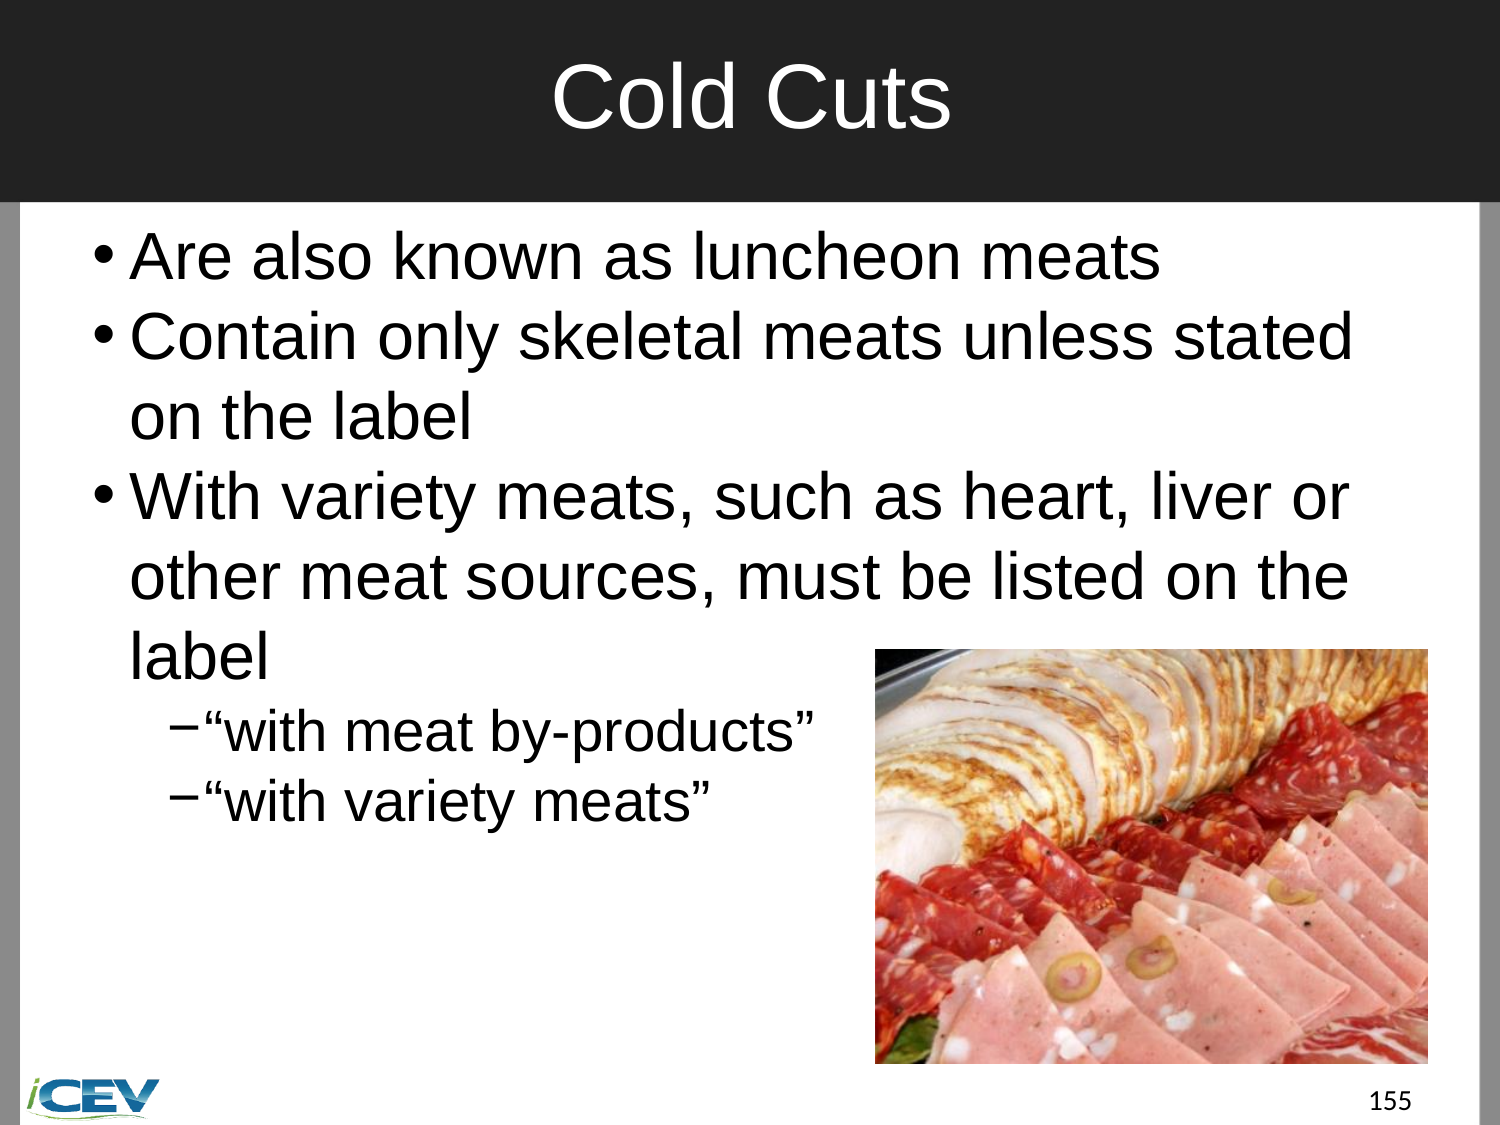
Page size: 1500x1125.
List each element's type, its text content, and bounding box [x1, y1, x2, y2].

picture [0, 0, 1500, 1125]
title Cold Cuts [77, 0, 1428, 198]
list Are also known as luncheon meats Contain only skeletal meats unless stated on the label With variety meats, such as heart, liver or other meat sources, must be listed on the label “with meat by-products” “with variety meats” [77, 205, 1428, 1074]
